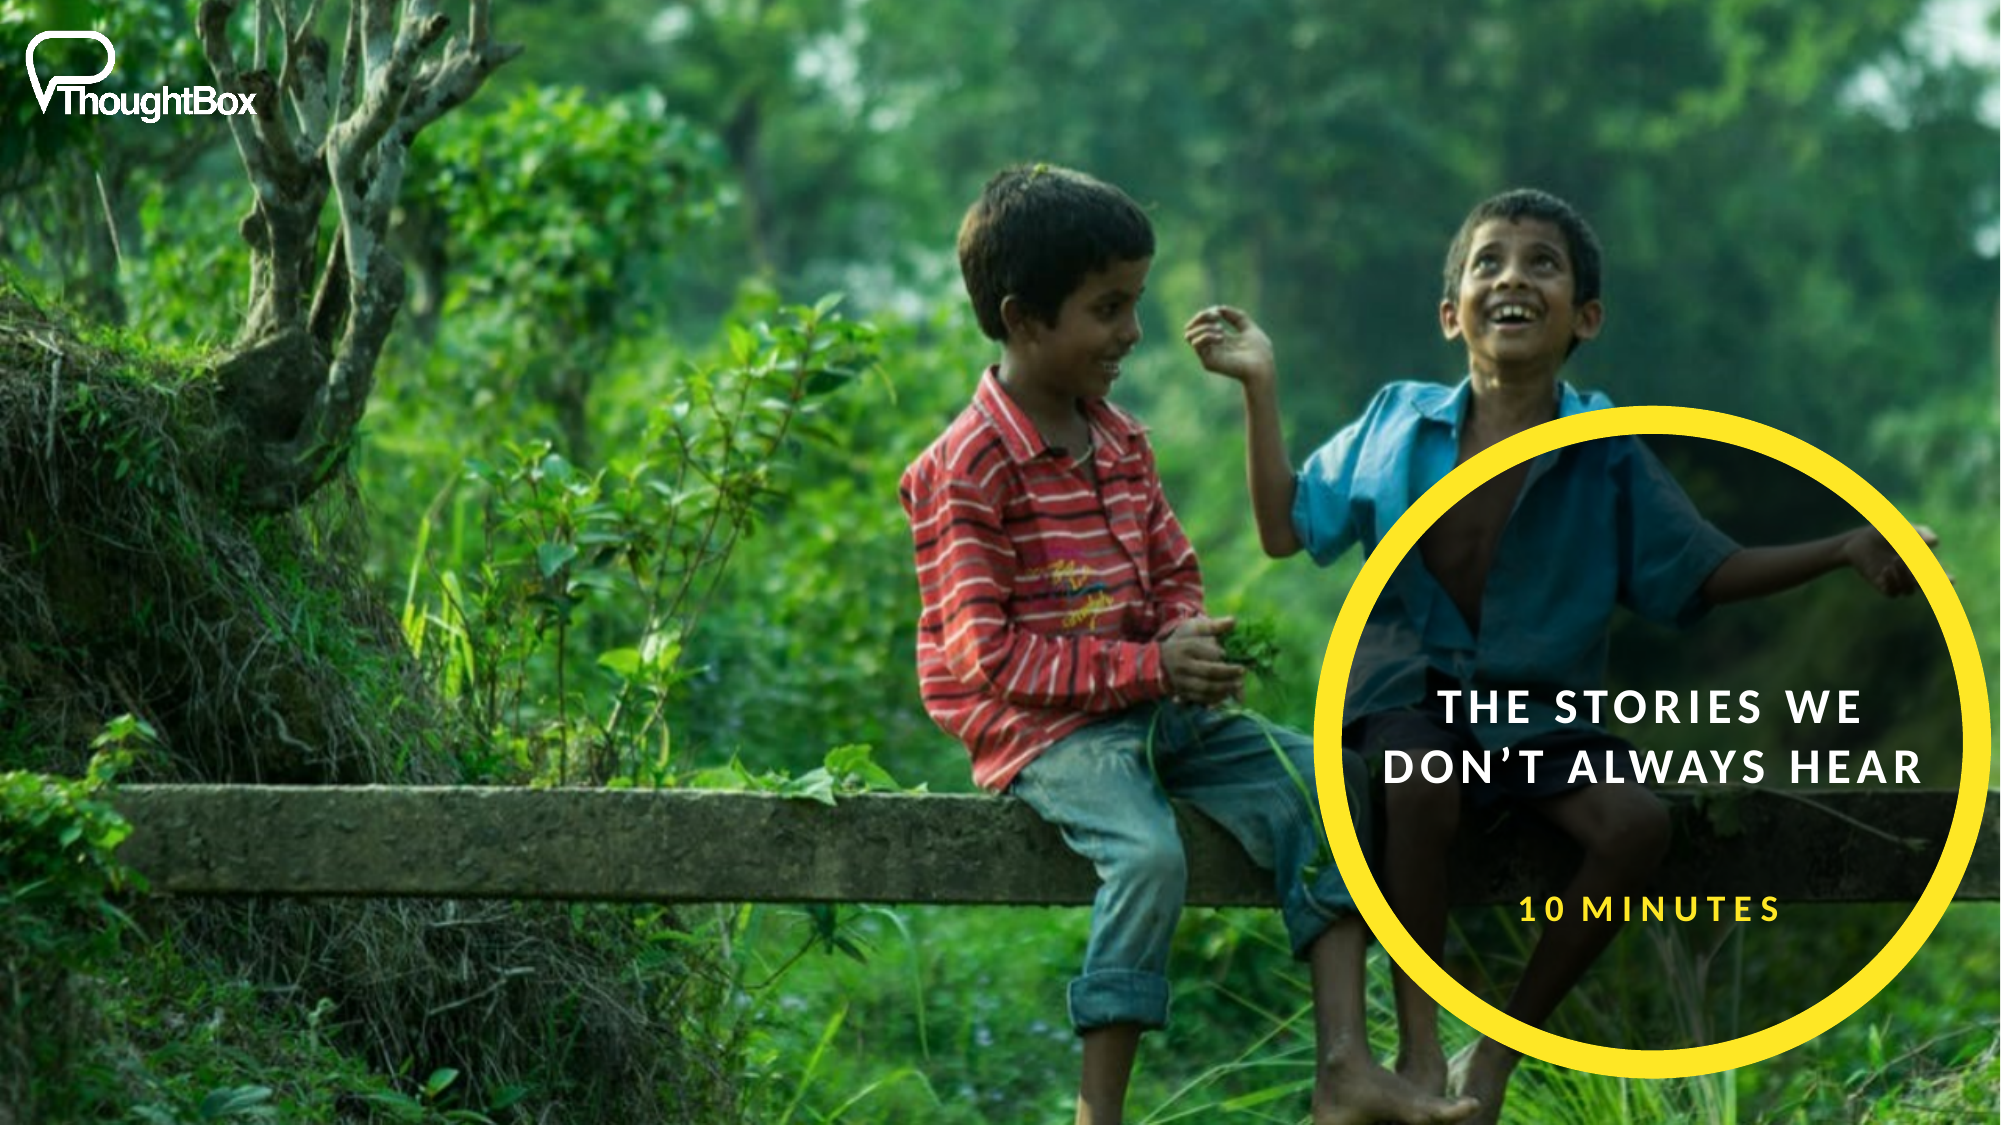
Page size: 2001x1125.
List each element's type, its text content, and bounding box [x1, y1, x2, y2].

text_box [1392, 937, 1913, 1066]
text_box THE STORIES WE DON’T ALWAYS HEAR 1 0 M I N U T E S [1344, 666, 1961, 937]
picture [0, 0, 2001, 1125]
text_box [1326, 418, 1979, 847]
